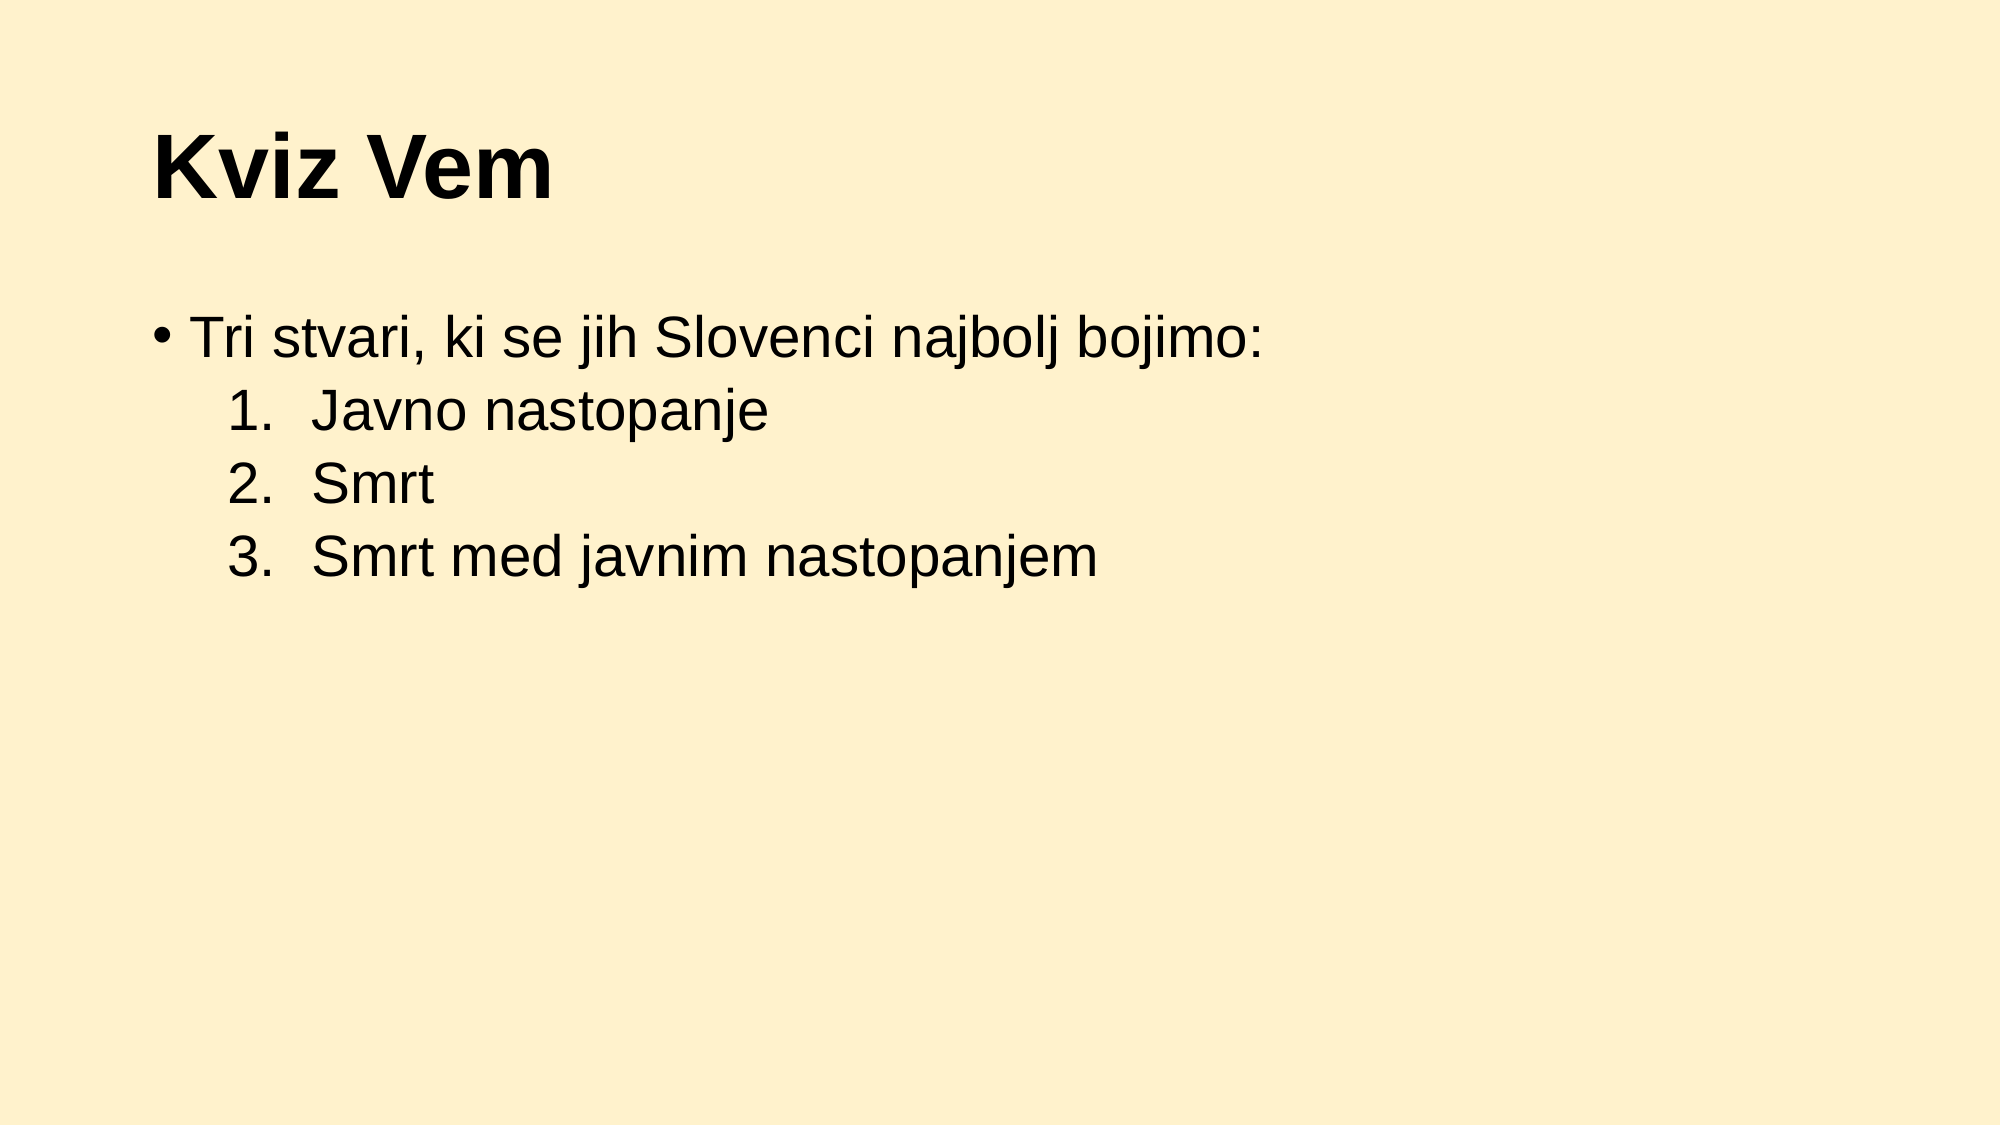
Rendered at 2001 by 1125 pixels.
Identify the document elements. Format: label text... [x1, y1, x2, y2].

list Tri stvari, ki se jih Slovenci najbolj bojimo: Javno nastopanje Smrt Smrt med javnim nastopanjem [137, 299, 1863, 1014]
title Kviz Vem [137, 59, 1863, 278]
